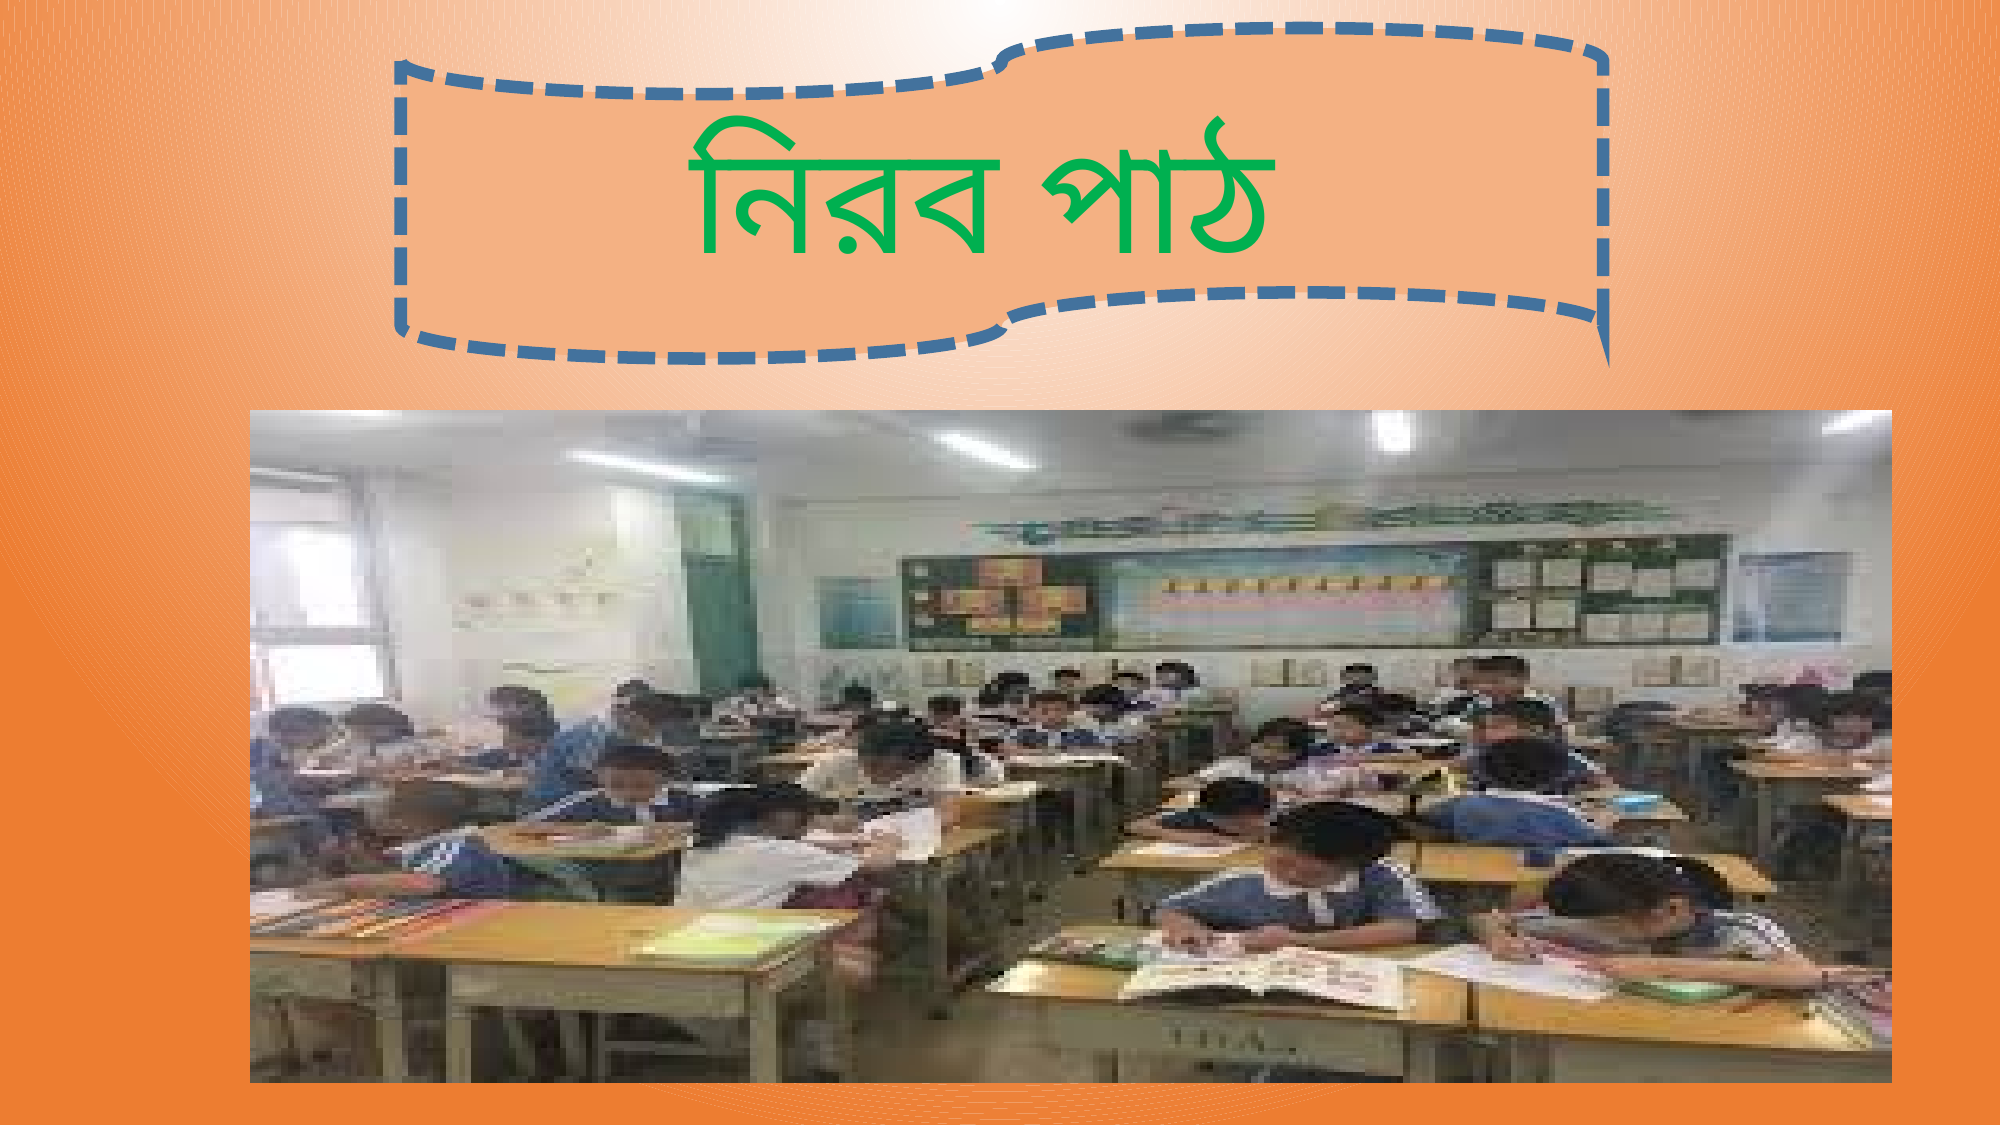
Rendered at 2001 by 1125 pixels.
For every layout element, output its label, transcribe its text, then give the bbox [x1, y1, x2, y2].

text_box নিরব পাঠ [399, 26, 1605, 360]
picture [250, 410, 1892, 1083]
